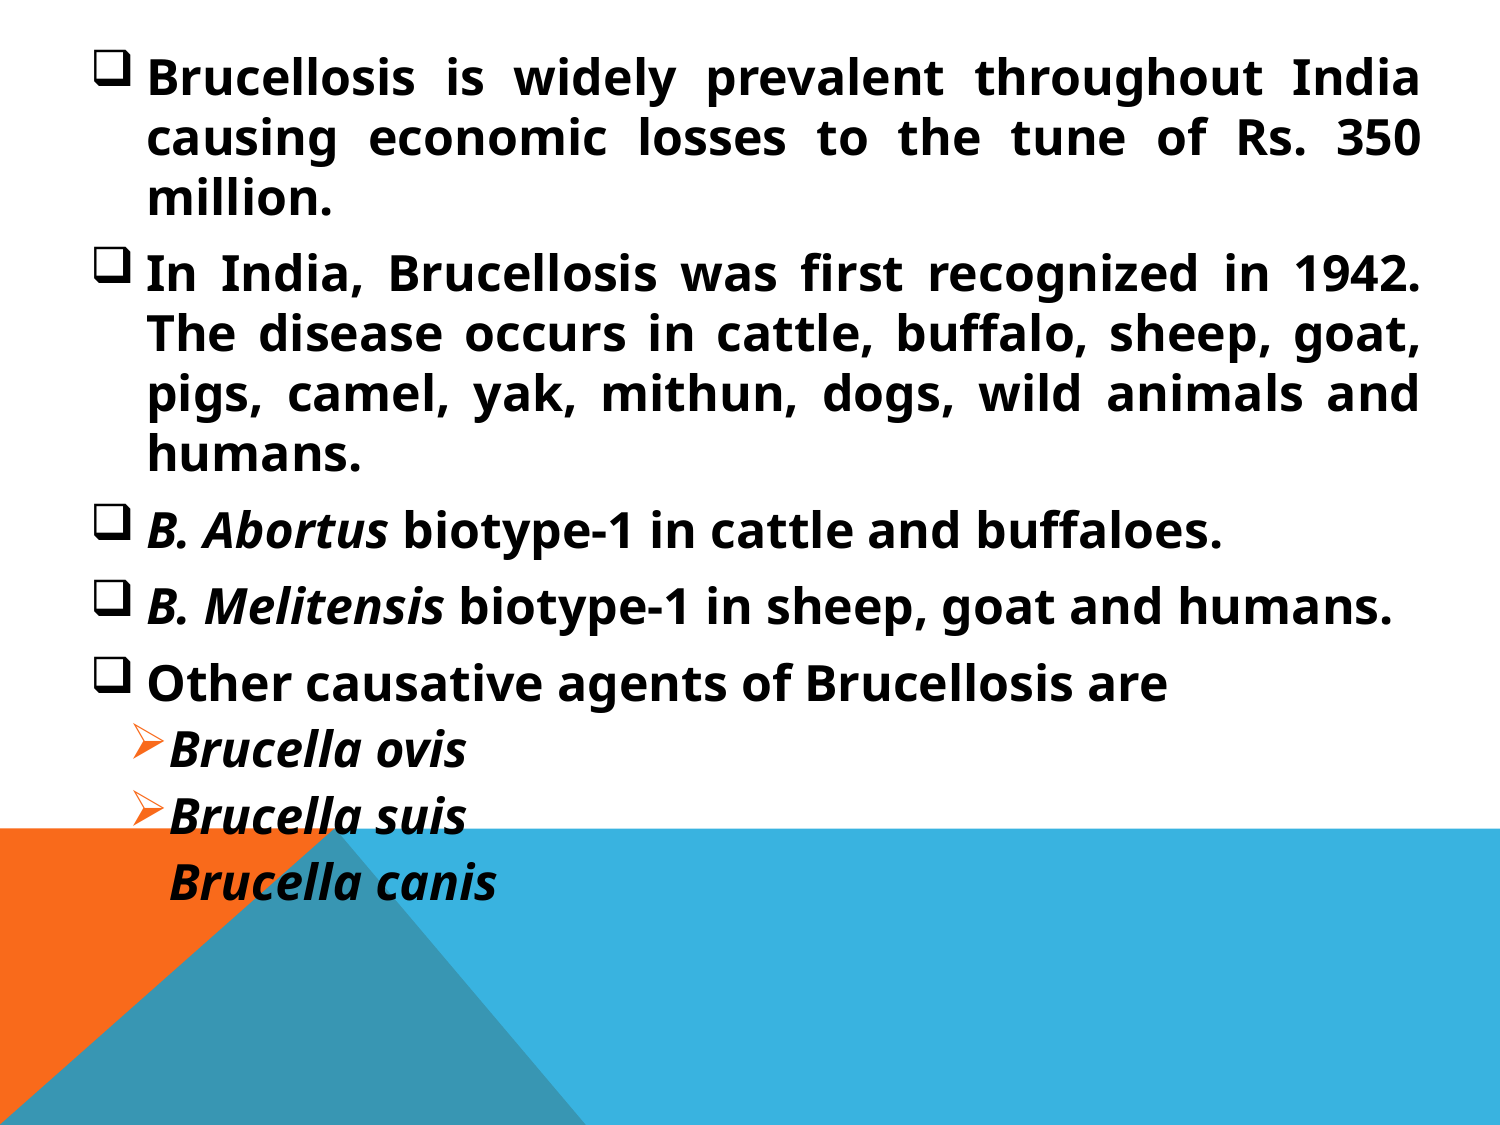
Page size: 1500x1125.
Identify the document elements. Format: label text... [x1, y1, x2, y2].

list Brucellosis is widely prevalent throughout India causing economic losses to the tune of Rs. 350 million. In India, Brucellosis was first recognized in 1942. The disease occurs in cattle, buffalo, sheep, goat, pigs, camel, yak, mithun, dogs, wild animals and humans. B. Abortus biotype-1 in cattle and buffaloes. B. Melitensis biotype-1 in sheep, goat and humans. Other causative agents of Brucellosis are Brucella ovis Brucella suis Brucella canis [75, 37, 1438, 875]
